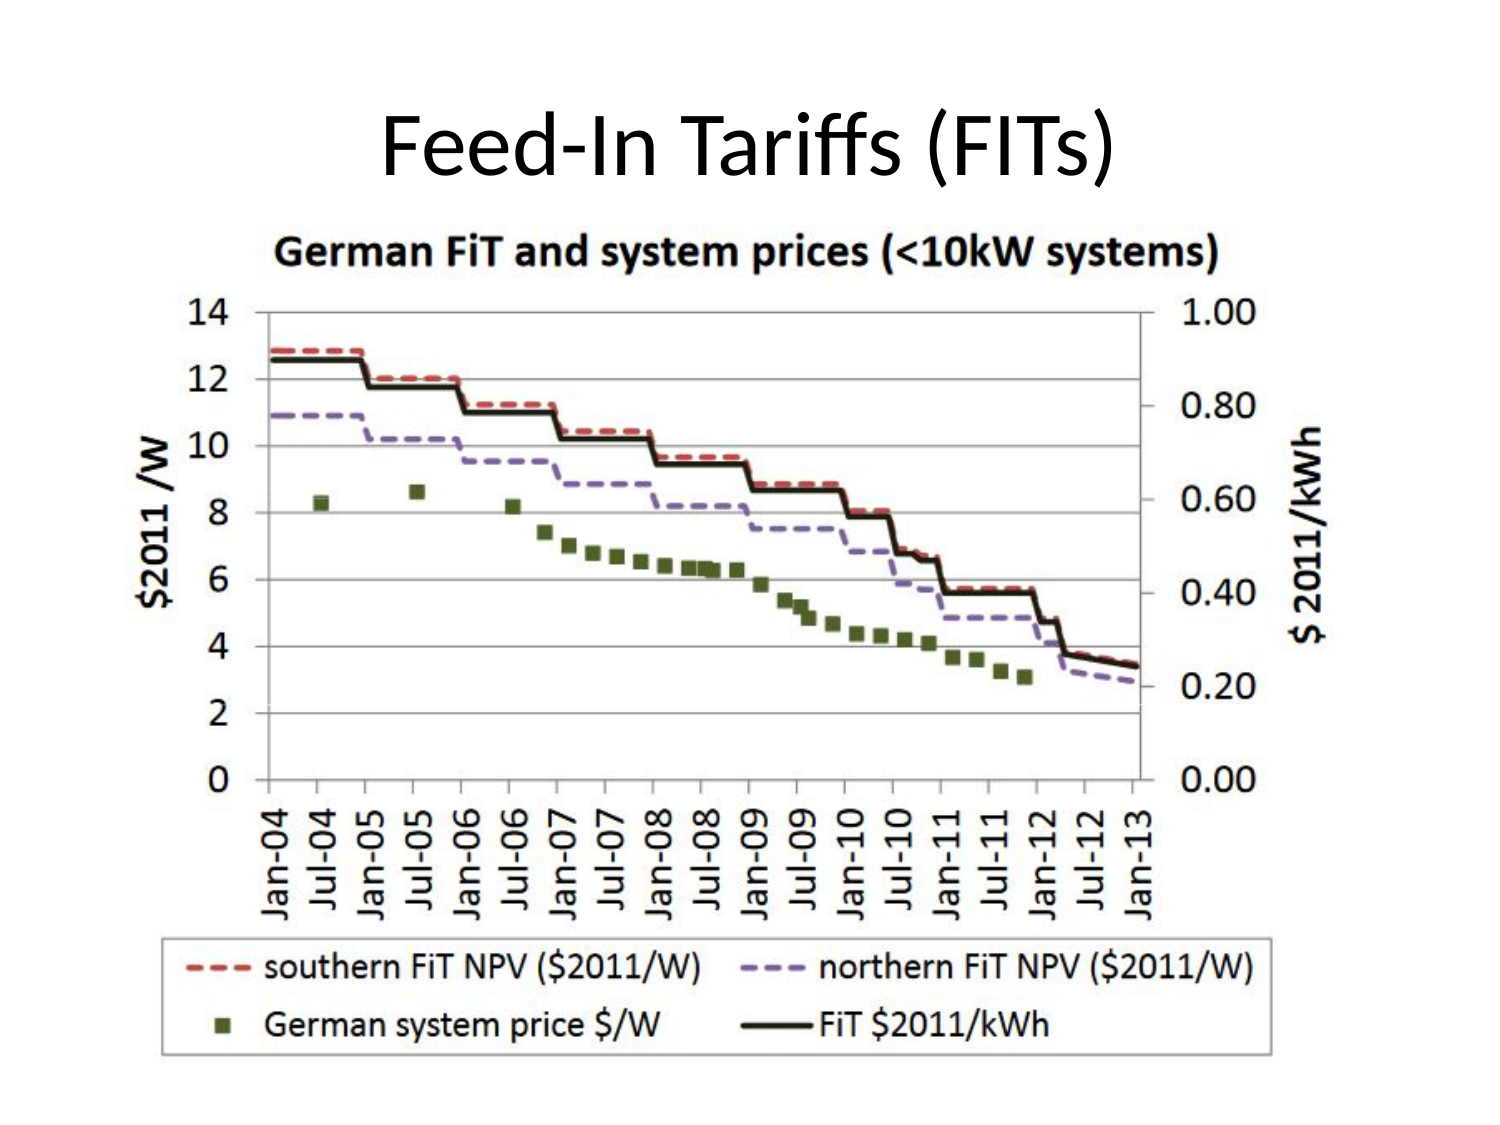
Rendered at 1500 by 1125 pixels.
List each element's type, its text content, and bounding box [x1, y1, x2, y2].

picture [124, 199, 1341, 1076]
title Feed-In Tariffs (FITs) [75, 45, 1425, 233]
